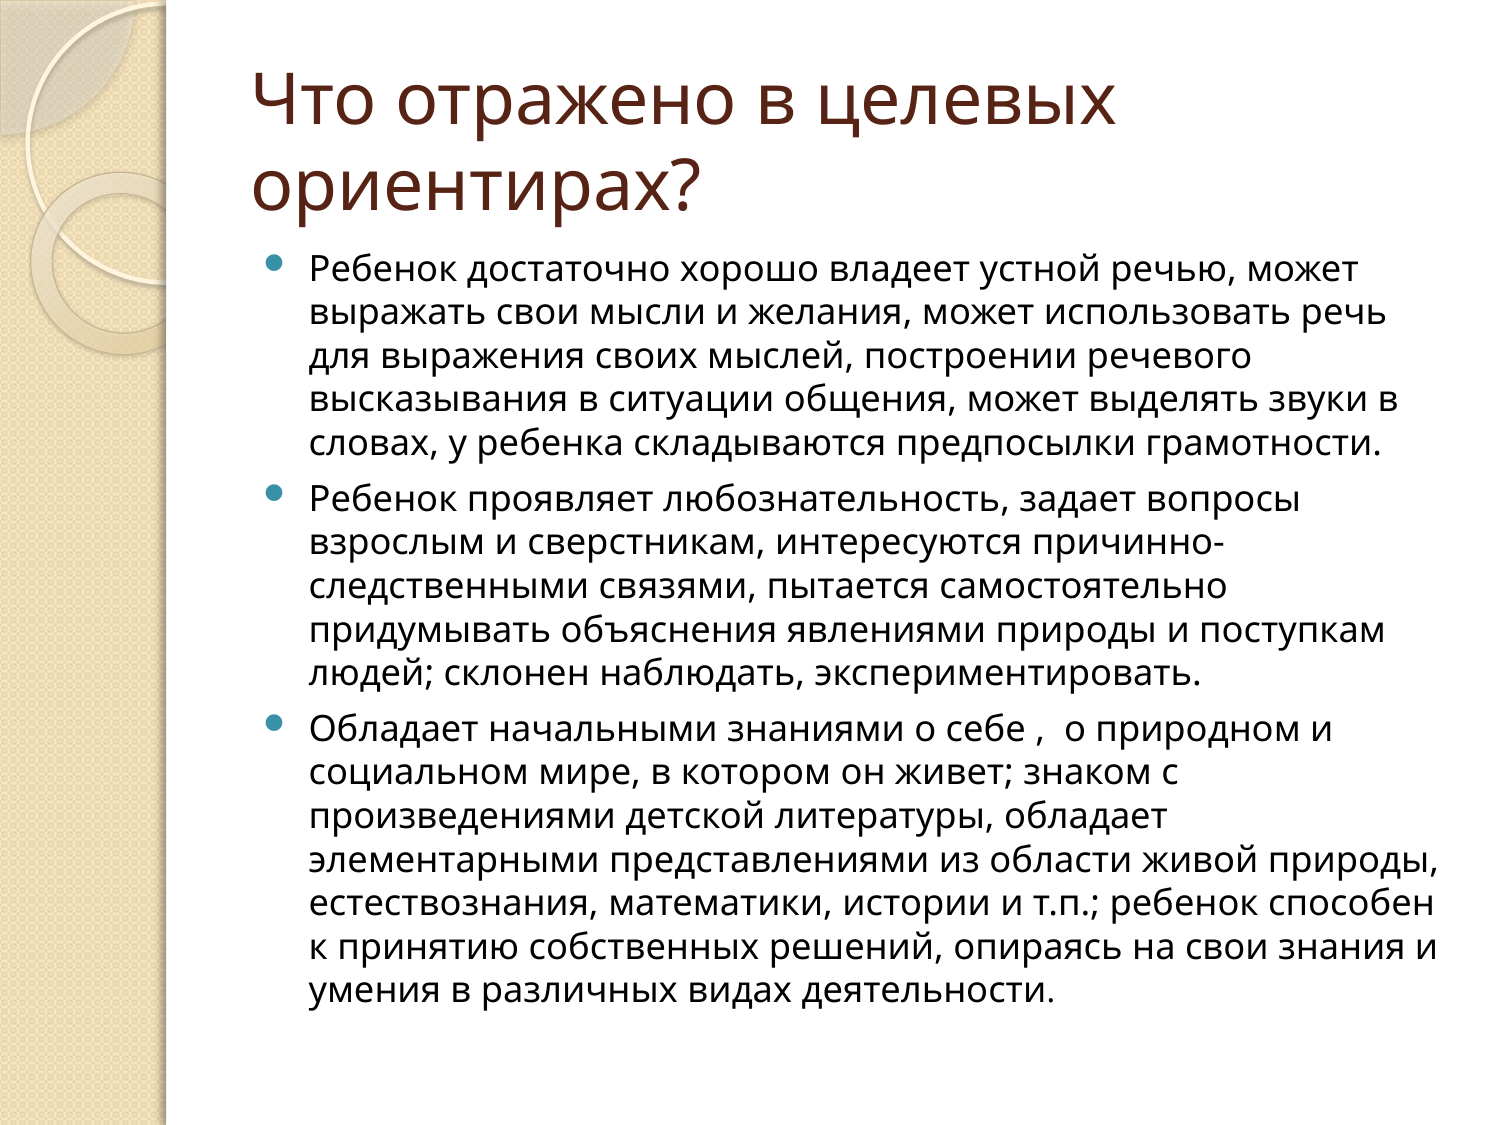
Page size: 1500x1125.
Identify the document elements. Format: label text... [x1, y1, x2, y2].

title Что отражено в целевых ориентирах? [235, 45, 1466, 233]
list Ребенок достаточно хорошо владеет устной речью, может выражать свои мысли и желания, может использовать речь для выражения своих мыслей, построении речевого высказывания в ситуации общения, может выделять звуки в словах, у ребенка складываются предпосылки грамотности. Ребенок проявляет любознательность, задает вопросы взрослым и сверстникам, интересуются причинно-следственными связями, пытается самостоятельно придумывать объяснения явлениями природы и поступкам людей; склонен наблюдать, экспериментировать. Обладает начальными знаниями о себе , о природном и социальном мире, в котором он живет; знаком с произведениями детской литературы, обладает элементарными представлениями из области живой природы, естествознания, математики, истории и т.п.; ребенок способен к принятию собственных решений, опираясь на свои знания и умения в различных видах деятельности. [235, 237, 1466, 1025]
